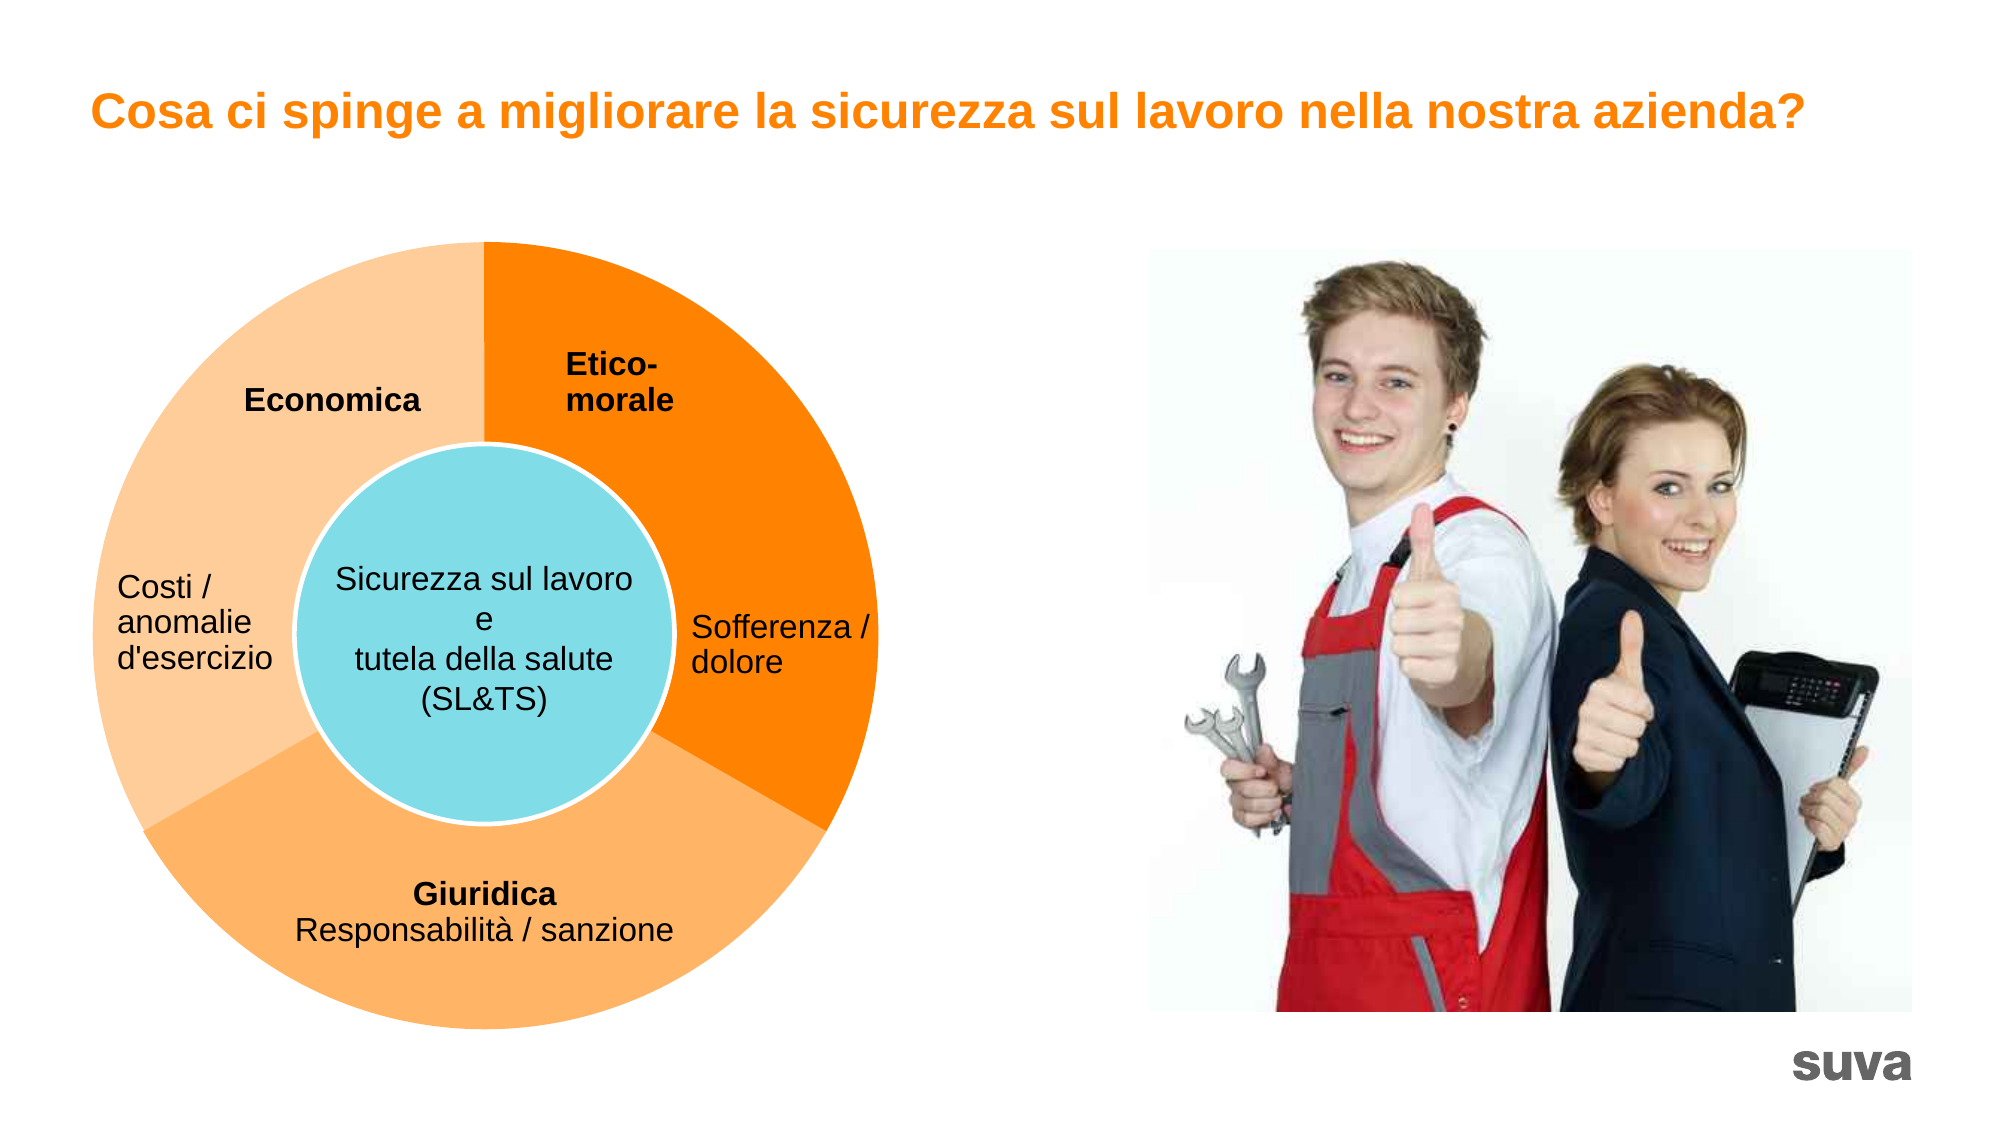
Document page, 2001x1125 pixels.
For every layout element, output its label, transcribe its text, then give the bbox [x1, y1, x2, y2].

text_box Costi / anomalie d'esercizio [102, 562, 287, 685]
picture [1149, 249, 1912, 1012]
text_box Sicurezza sul lavoro e tutela della salute (SL&TS) [287, 549, 682, 725]
text_box [143, 730, 827, 1030]
text_box [314, 443, 655, 549]
text_box [92, 242, 484, 830]
title Cosa ci spinge a migliorare la sicurezza sul lavoro nella nostra azienda? [90, 78, 1910, 220]
text_box Economica [229, 371, 436, 426]
text_box Sofferenza / dolore [682, 602, 895, 689]
text_box Giuridica Responsabilità / sanzione [279, 869, 690, 957]
text_box Etico- morale [551, 339, 690, 426]
text_box [317, 725, 652, 825]
text_box [484, 241, 877, 602]
text_box [651, 689, 875, 831]
